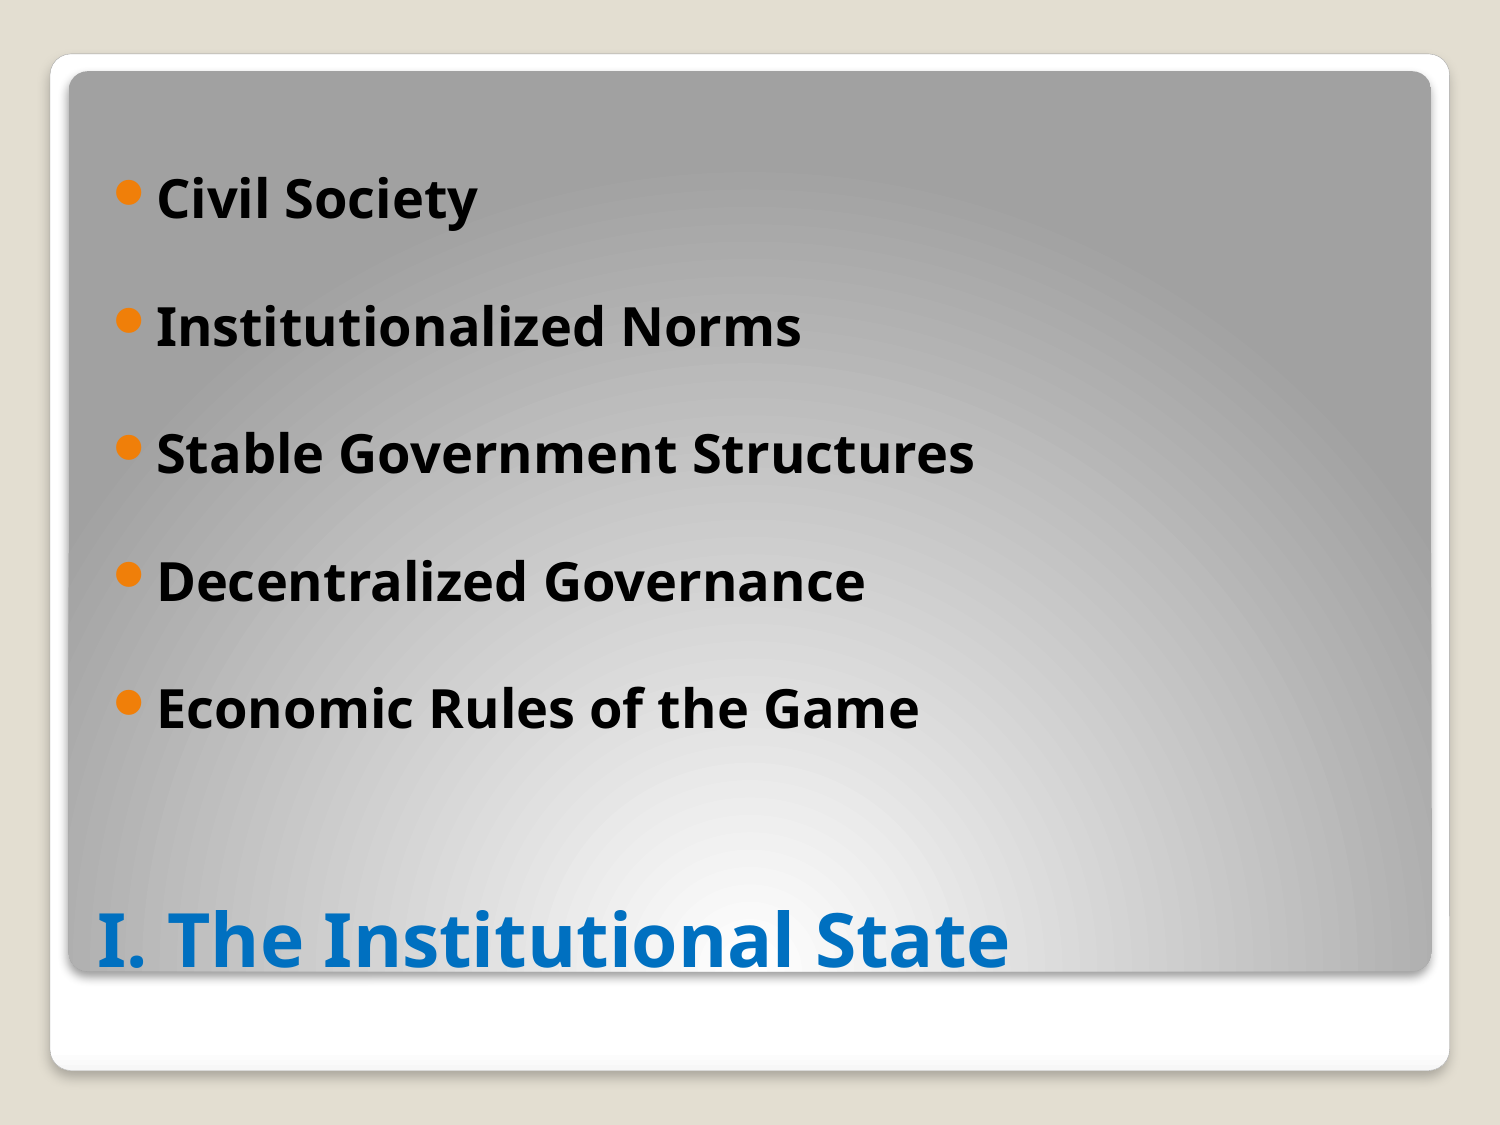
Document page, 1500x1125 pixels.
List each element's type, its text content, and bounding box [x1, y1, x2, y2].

title I. The Institutional State [82, 817, 1425, 991]
list Civil Society Institutionalized Norms Stable Government Structures Decentralized Governance Economic Rules of the Game [82, 86, 1425, 774]
